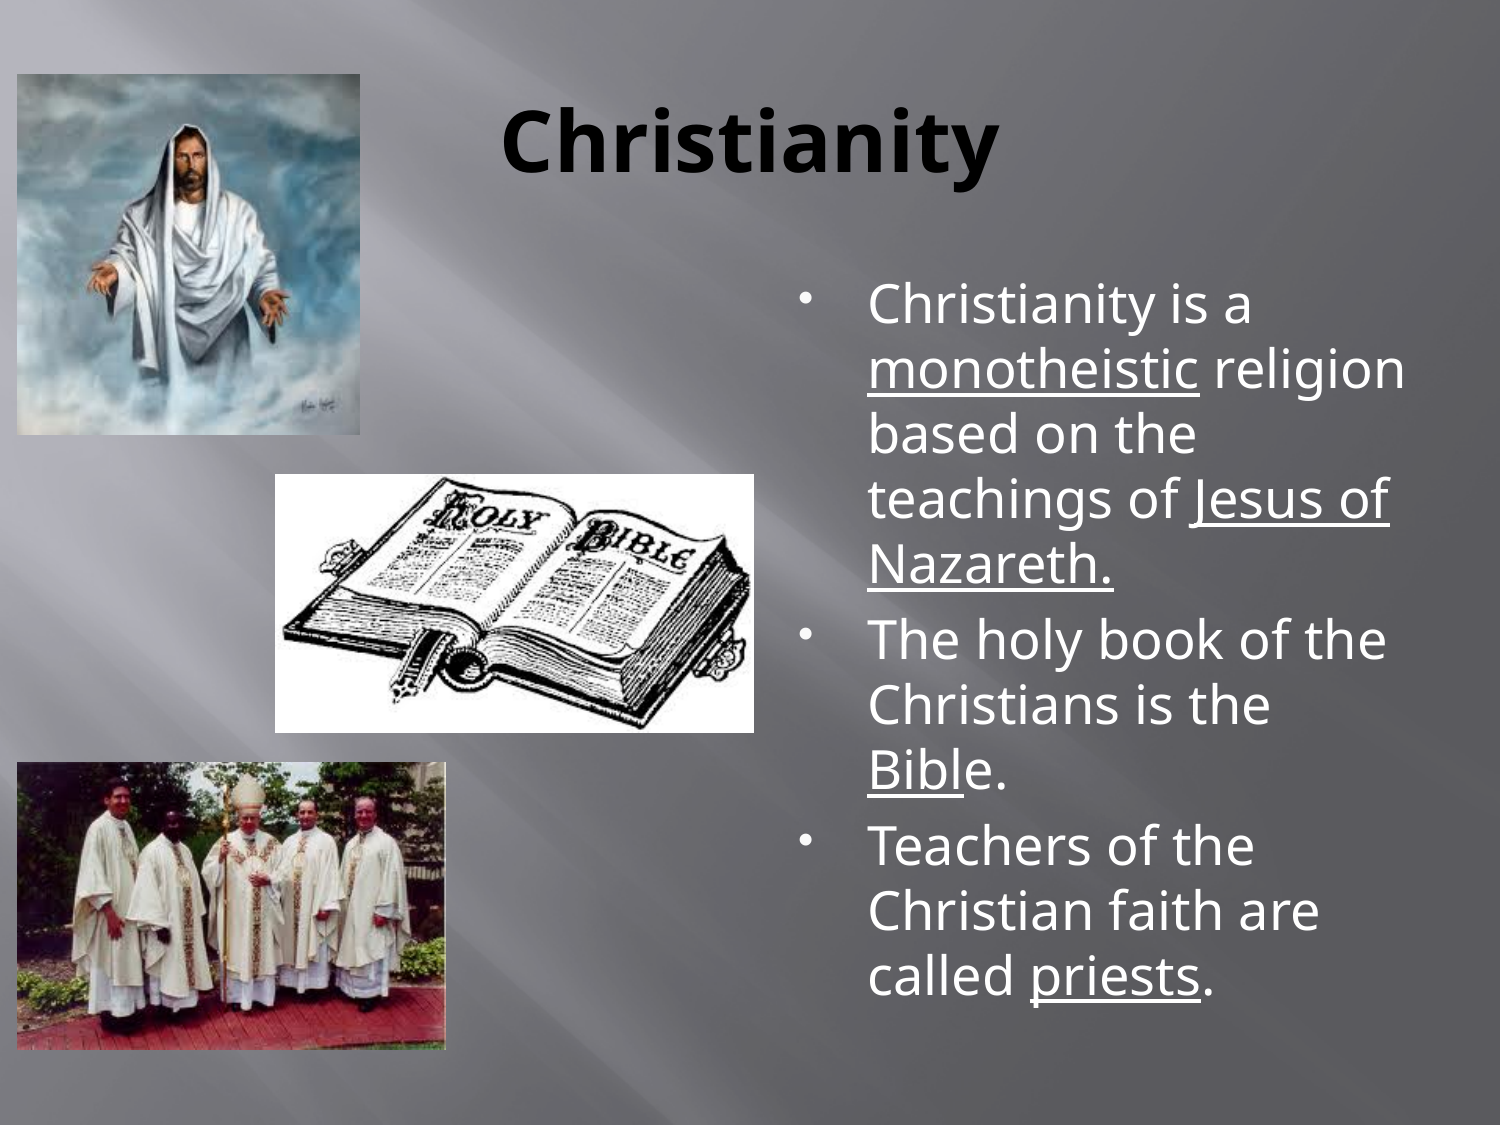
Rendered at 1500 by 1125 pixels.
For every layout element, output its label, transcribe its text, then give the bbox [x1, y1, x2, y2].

list Christianity is a monotheistic religion based on the teachings of Jesus of Nazareth. The holy book of the Christians is the Bible. Teachers of the Christian faith are called priests. [762, 262, 1425, 1005]
picture [17, 74, 361, 435]
title Christianity [75, 45, 1425, 233]
picture [17, 762, 447, 1051]
picture [274, 474, 754, 733]
